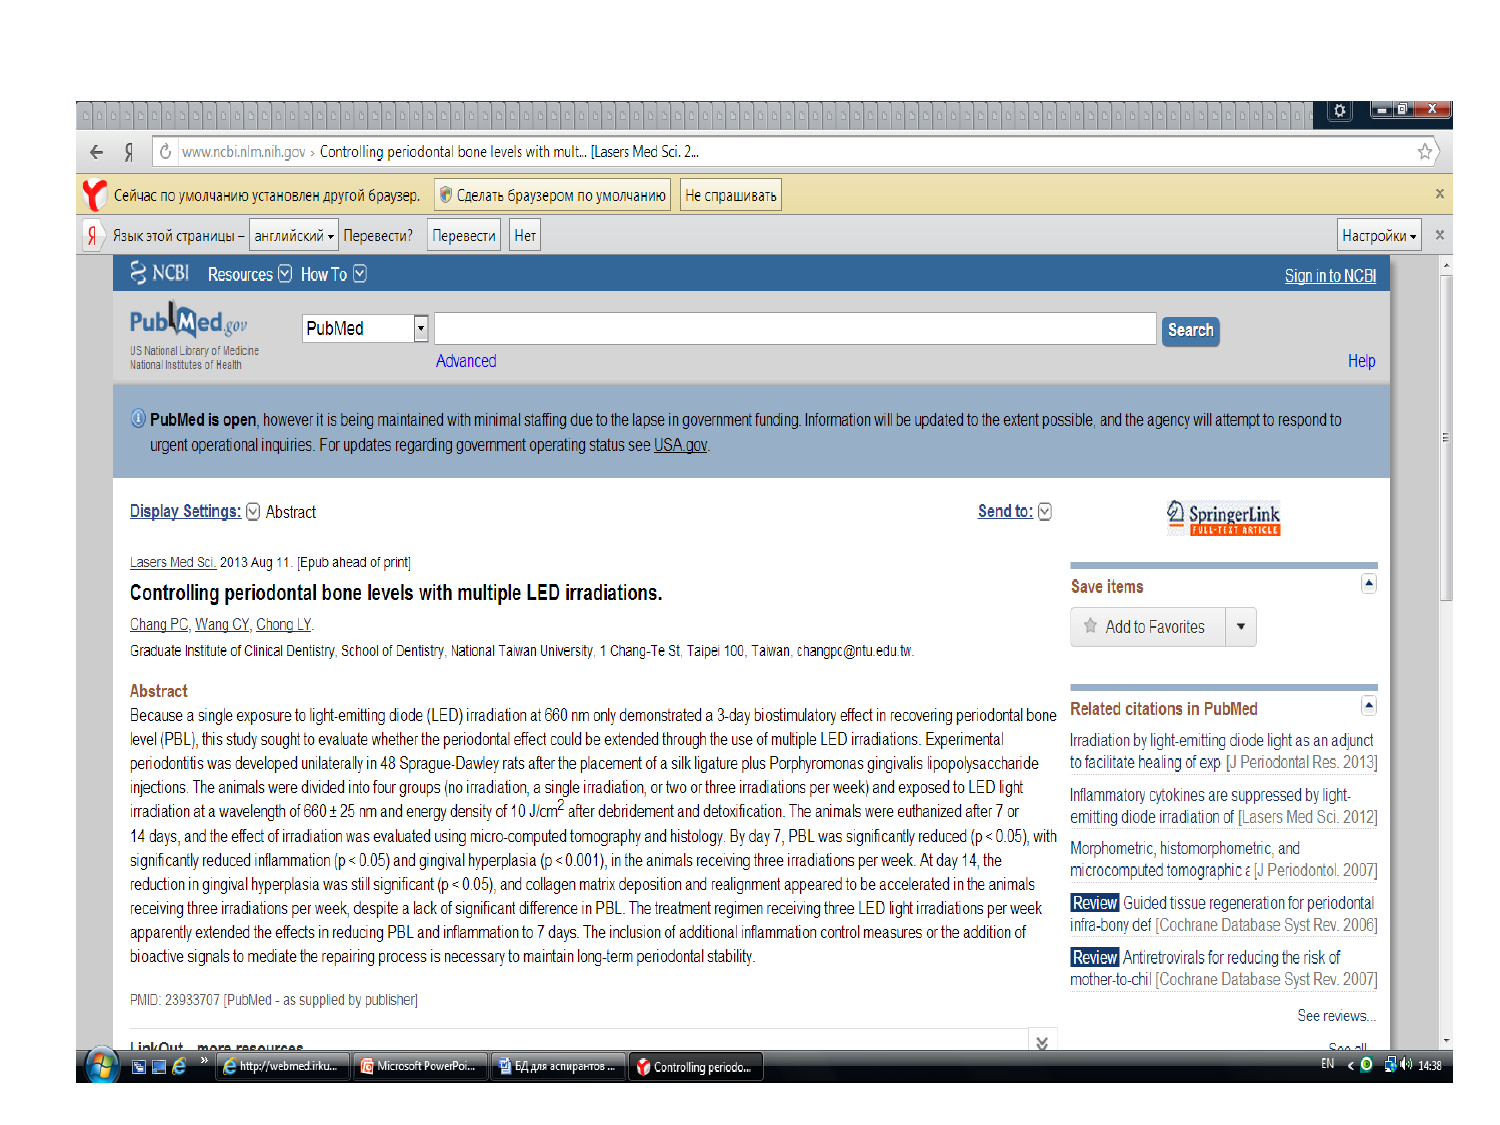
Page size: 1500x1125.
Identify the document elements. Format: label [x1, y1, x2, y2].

picture [76, 101, 1454, 1083]
